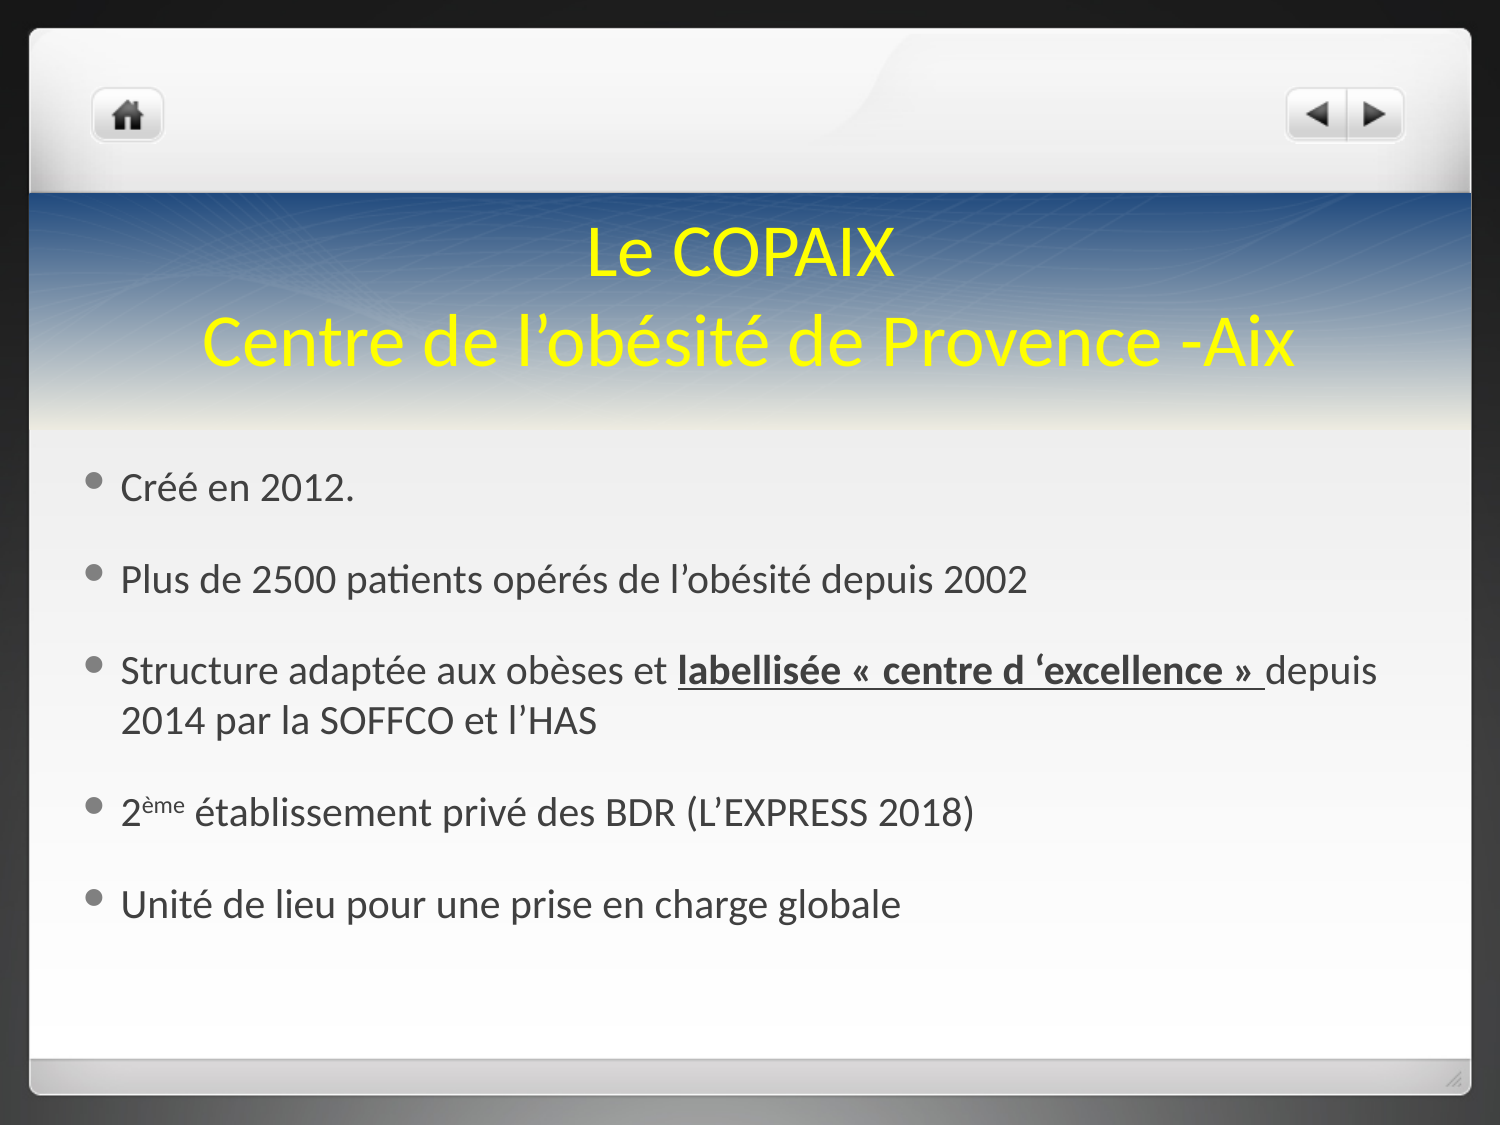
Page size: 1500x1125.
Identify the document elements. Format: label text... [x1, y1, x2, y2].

list Créé en 2012. Plus de 2500 patients opérés de l’obésité depuis 2002 Structure adaptée aux obèses et labellisée « centre d ‘excellence » depuis 2014 par la SOFFCO et l’HAS 2ème établissement privé des BDR (L’EXPRESS 2018) Unité de lieu pour une prise en charge globale [68, 452, 1432, 1025]
picture [0, 0, 1500, 1125]
title Le COPAIX Centre de l’obésité de Provence -Aix [68, 201, 1432, 389]
